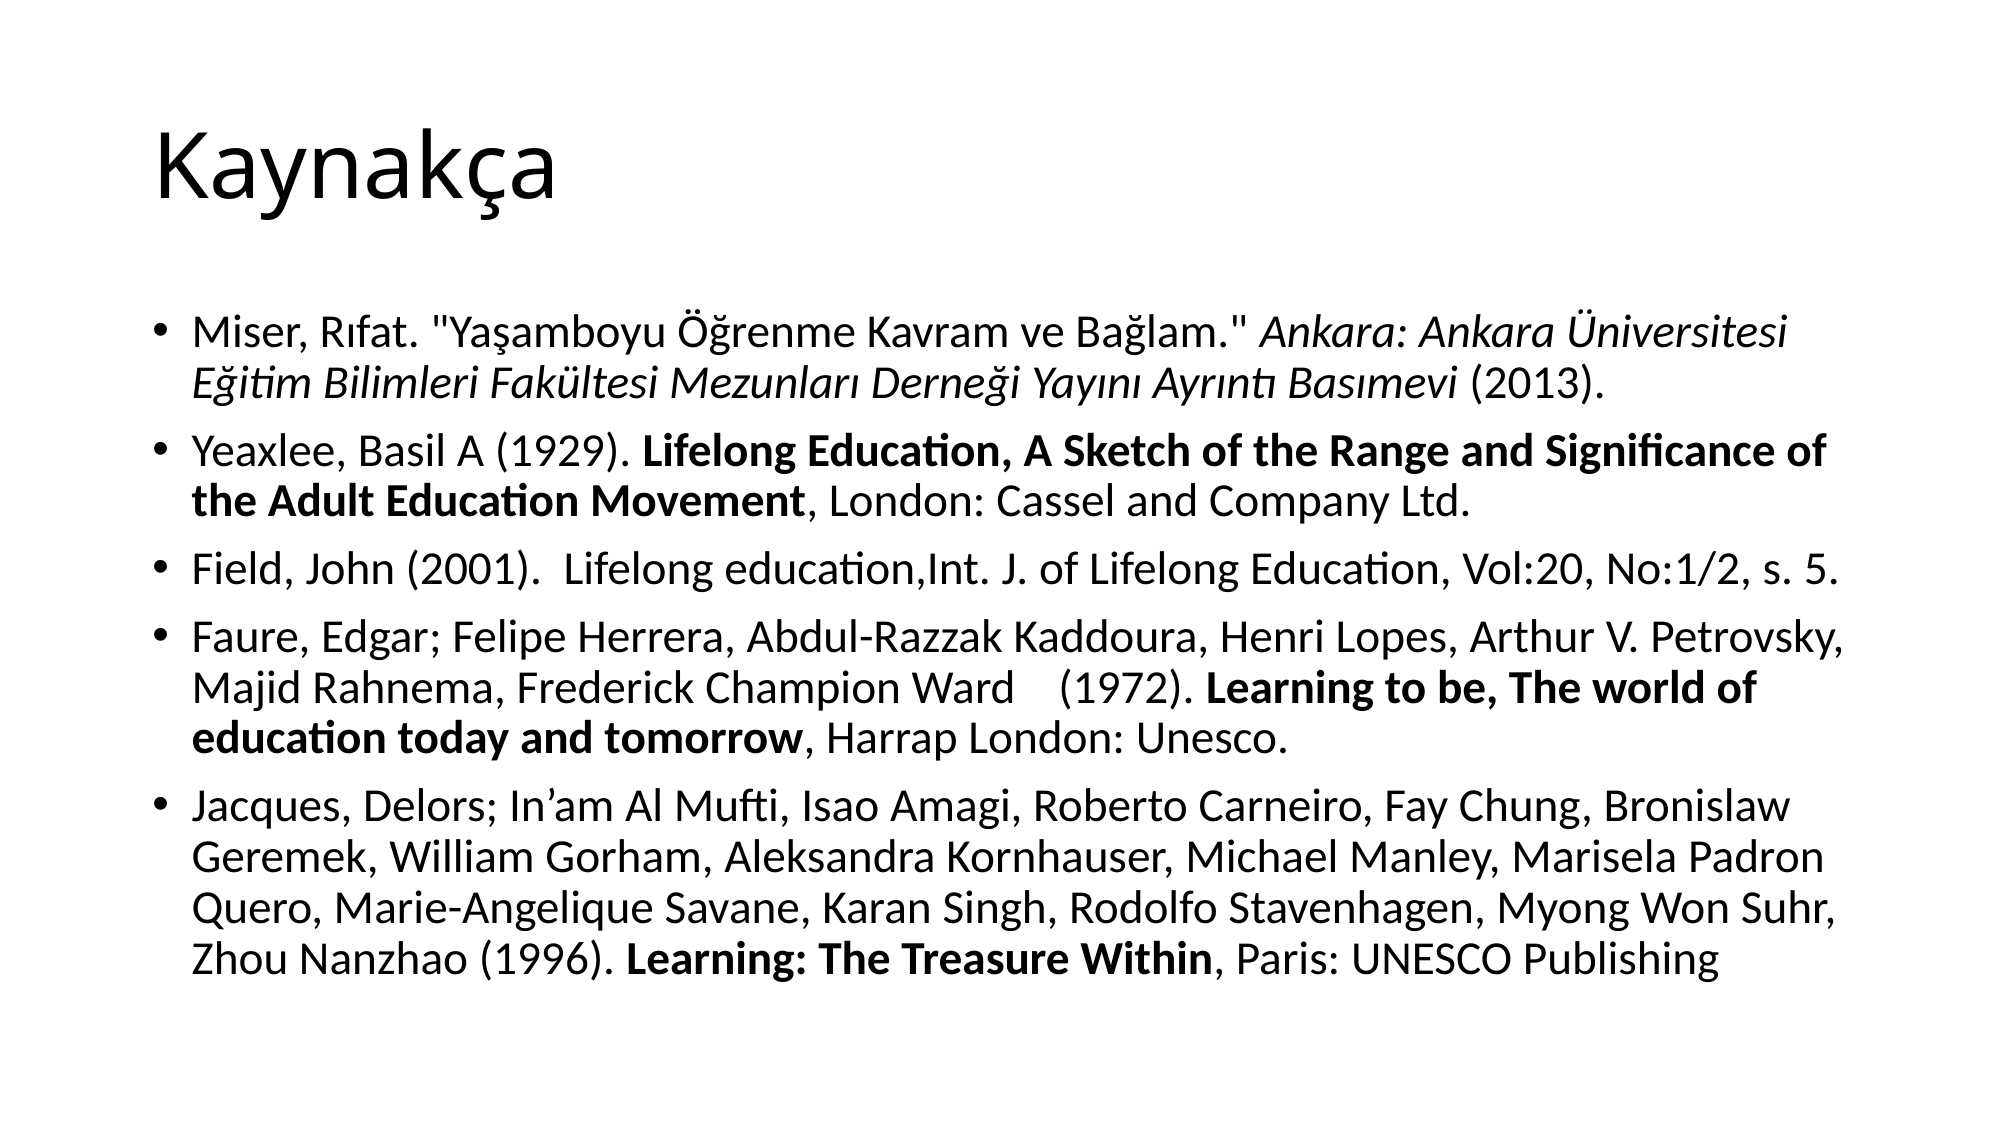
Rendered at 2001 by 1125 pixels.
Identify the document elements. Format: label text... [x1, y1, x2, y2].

title Kaynakça [137, 59, 1863, 278]
list Miser, Rıfat. "Yaşamboyu Öğrenme Kavram ve Bağlam." Ankara: Ankara Üniversitesi Eğitim Bilimleri Fakültesi Mezunları Derneği Yayını Ayrıntı Basımevi (2013). Yeaxlee, Basil A (1929). Lifelong Education, A Sketch of the Range and Significance of the Adult Education Movement, London: Cassel and Company Ltd. Field, John (2001). Lifelong education,Int. J. of Lifelong Education, Vol:20, No:1/2, s. 5. Faure, Edgar; Felipe Herrera, Abdul-Razzak Kaddoura, Henri Lopes, Arthur V. Petrovsky, Majid Rahnema, Frederick Champion Ward (1972). Learning to be, The world of education today and tomorrow, Harrap London: Unesco. Jacques, Delors; In’am Al Mufti, Isao Amagi, Roberto Carneiro, Fay Chung, Bronislaw Geremek, William Gorham, Aleksandra Kornhauser, Michael Manley, Marisela Padron Quero, Marie-Angelique Savane, Karan Singh, Rodolfo Stavenhagen, Myong Won Suhr, Zhou Nanzhao (1996). Learning: The Treasure Within, Paris: UNESCO Publishing [137, 299, 1863, 1014]
